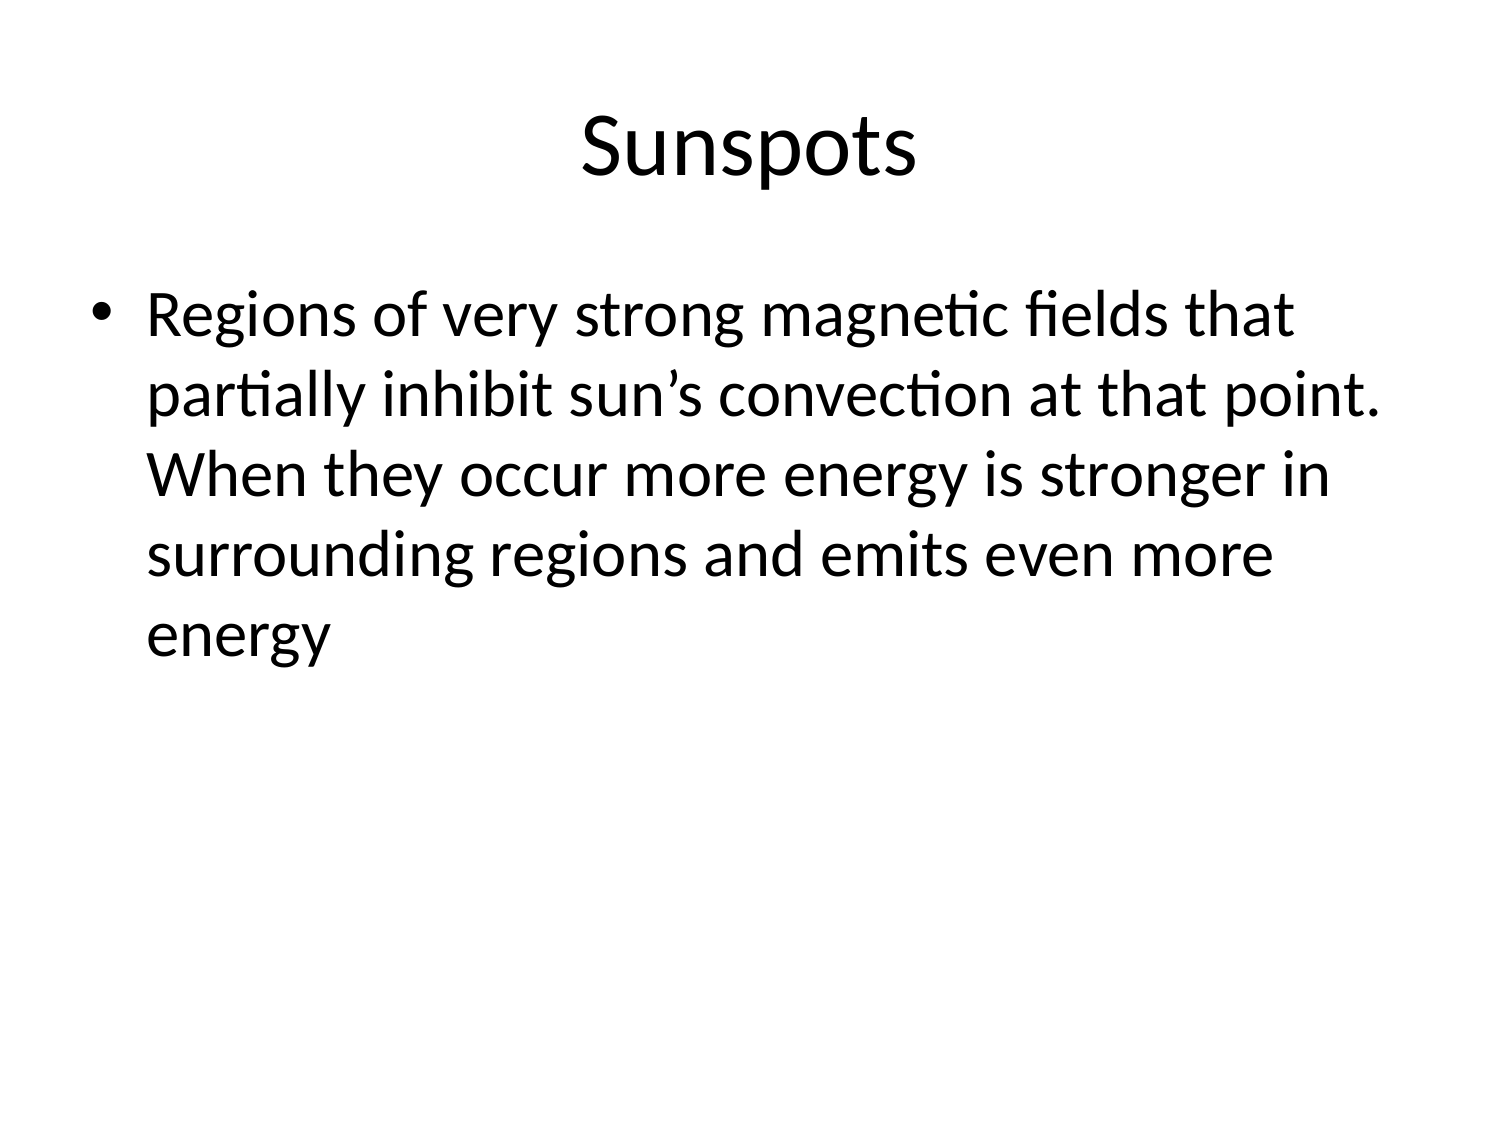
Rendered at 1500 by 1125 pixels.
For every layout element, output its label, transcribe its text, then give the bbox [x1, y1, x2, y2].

title Sunspots [75, 45, 1425, 233]
list Regions of very strong magnetic fields that partially inhibit sun’s convection at that point. When they occur more energy is stronger in surrounding regions and emits even more energy [75, 262, 1425, 1005]
